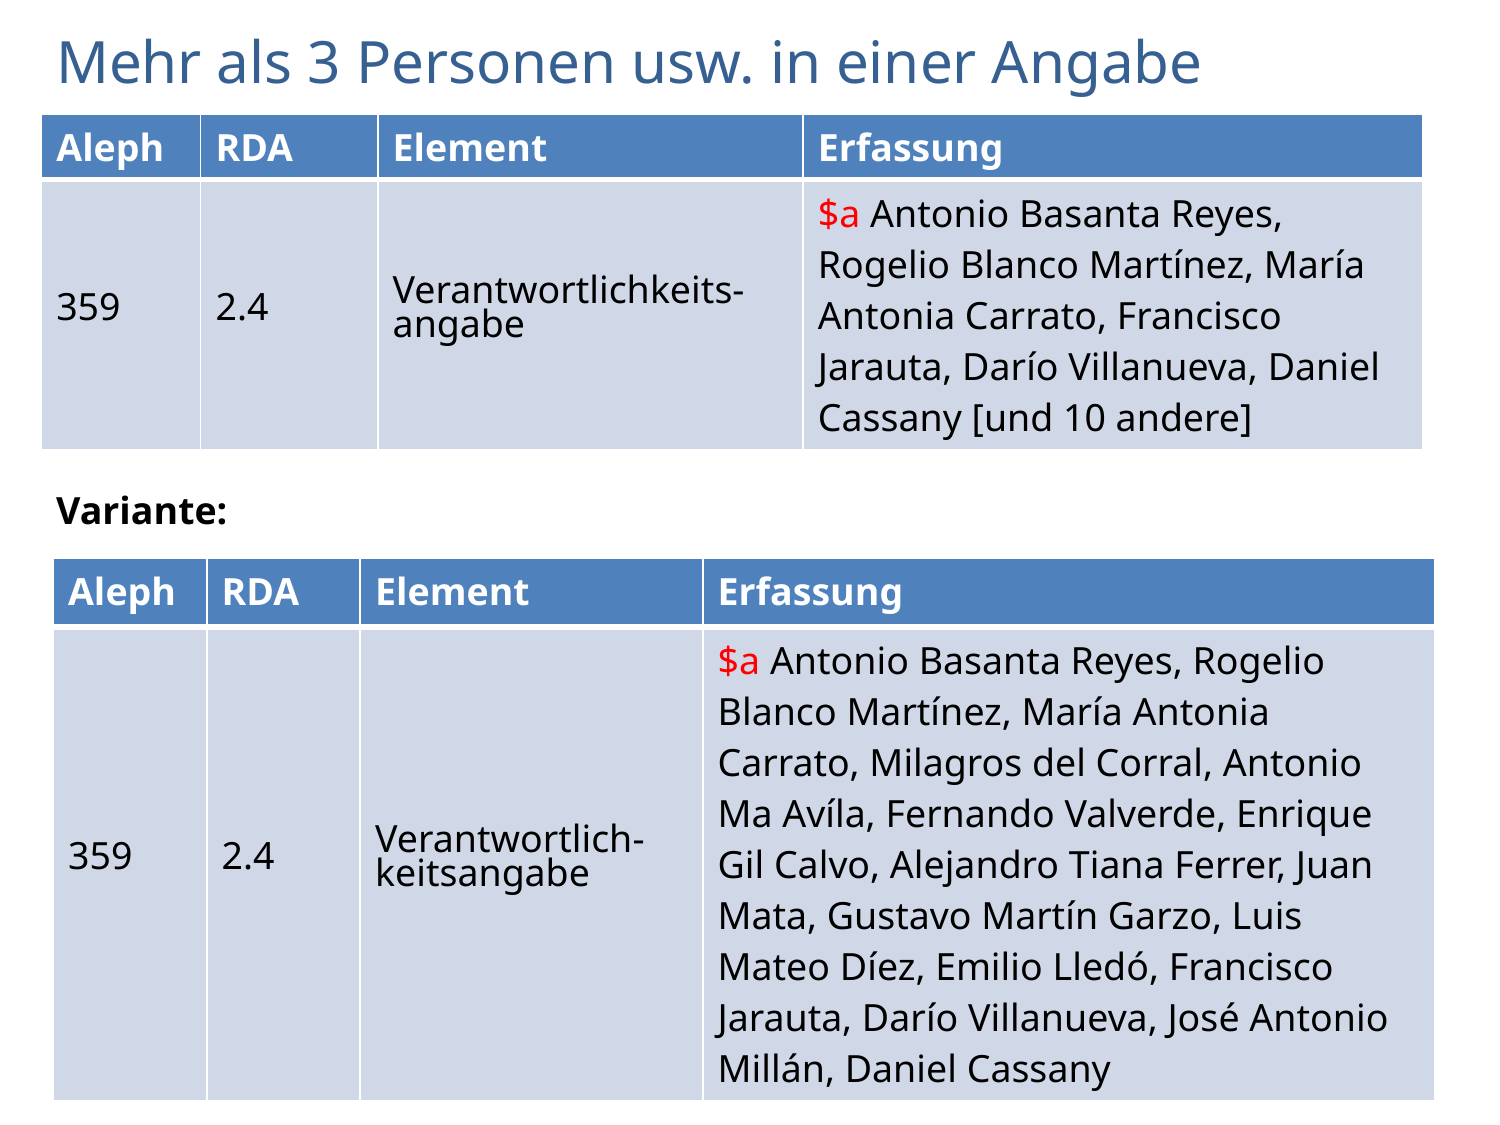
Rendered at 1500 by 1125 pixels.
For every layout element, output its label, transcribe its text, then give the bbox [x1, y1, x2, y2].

table_header Element [379, 115, 802, 177]
table_cell 359 [42, 182, 200, 449]
table_header Erfassung [704, 559, 1434, 624]
table_header Aleph [54, 559, 206, 624]
table_header Erfassung [804, 115, 1422, 177]
title Mehr als 3 Personen usw. in einer Angabe [41, 30, 1459, 90]
footer AG RDA Schulungsunterlagen – Modul 3.02.02: Verantwortlichkeitsangabe | Stand: 18.06.2015 | CC BY-NC-SA [76, 1102, 1187, 1106]
table_cell Verantwortlich-keitsangabe [361, 630, 702, 1100]
slide_number 22 [1187, 1102, 1425, 1106]
table_cell 359 [54, 630, 206, 1100]
table_cell $a Antonio Basanta Reyes, Rogelio Blanco Martínez, María Antonia Carrato, Milagros del Corral, Antonio Ma Avíla, Fernando Valverde, Enrique Gil Calvo, Alejandro Tiana Ferrer, Juan Mata, Gustavo Martín Garzo, Luis Mateo Díez, Emilio Lledó, Francisco Jarauta, Darío Villanueva, José Antonio Millán, Daniel Cassany [704, 630, 1434, 1100]
table_cell $a Antonio Basanta Reyes, Rogelio Blanco Martínez, María Antonia Carrato, Francisco Jarauta, Darío Villanueva, Daniel Cassany [und 10 andere] [804, 182, 1422, 449]
table_cell 2.4 [201, 182, 377, 449]
text_box Variante: [41, 479, 597, 540]
table_header RDA [201, 115, 377, 177]
table_cell 2.4 [208, 630, 359, 1100]
table_cell Verantwortlichkeits-angabe [379, 182, 802, 449]
table_header RDA [208, 559, 359, 624]
table_header Element [361, 559, 702, 624]
table_header Aleph [42, 115, 200, 177]
